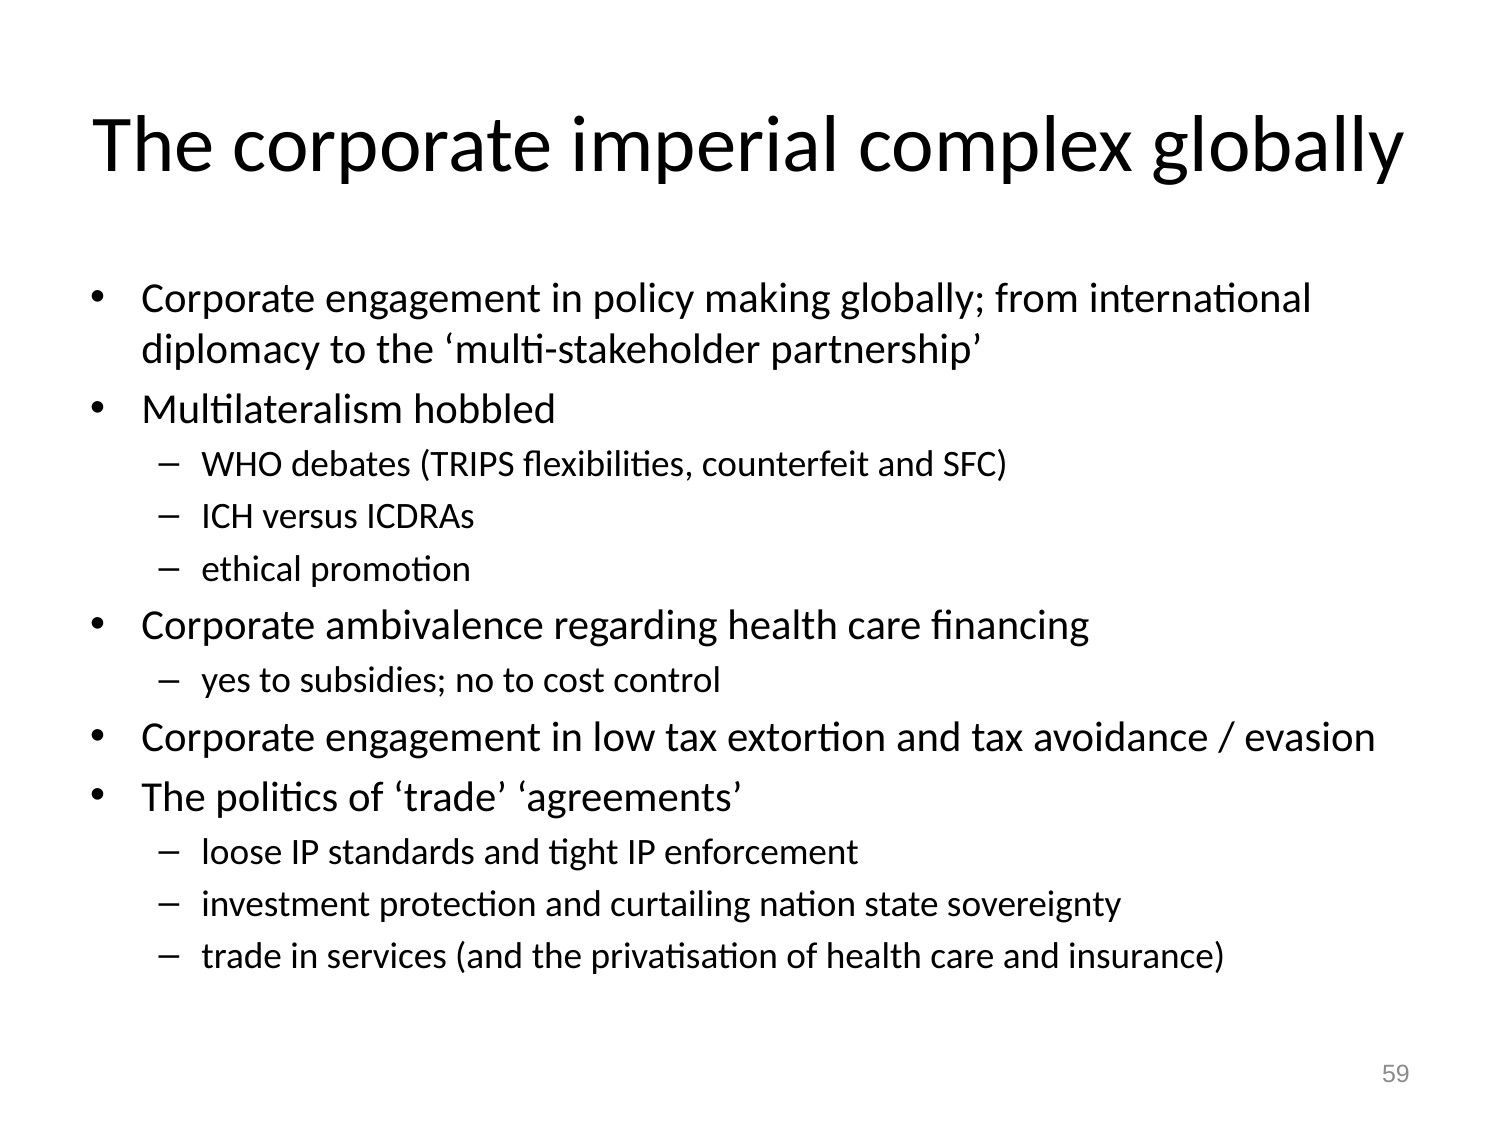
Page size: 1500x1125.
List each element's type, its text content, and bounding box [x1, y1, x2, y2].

title The corporate imperial complex globally [75, 45, 1425, 233]
slide_number 59 [1074, 1042, 1425, 1103]
list Corporate engagement in policy making globally; from international diplomacy to the ‘multi-stakeholder partnership’ Multilateralism hobbled WHO debates (TRIPS flexibilities, counterfeit and SFC) ICH versus ICDRAs ethical promotion Corporate ambivalence regarding health care financing yes to subsidies; no to cost control Corporate engagement in low tax extortion and tax avoidance / evasion The politics of ‘trade’ ‘agreements’ loose IP standards and tight IP enforcement investment protection and curtailing nation state sovereignty trade in services (and the privatisation of health care and insurance) [75, 262, 1425, 1005]
